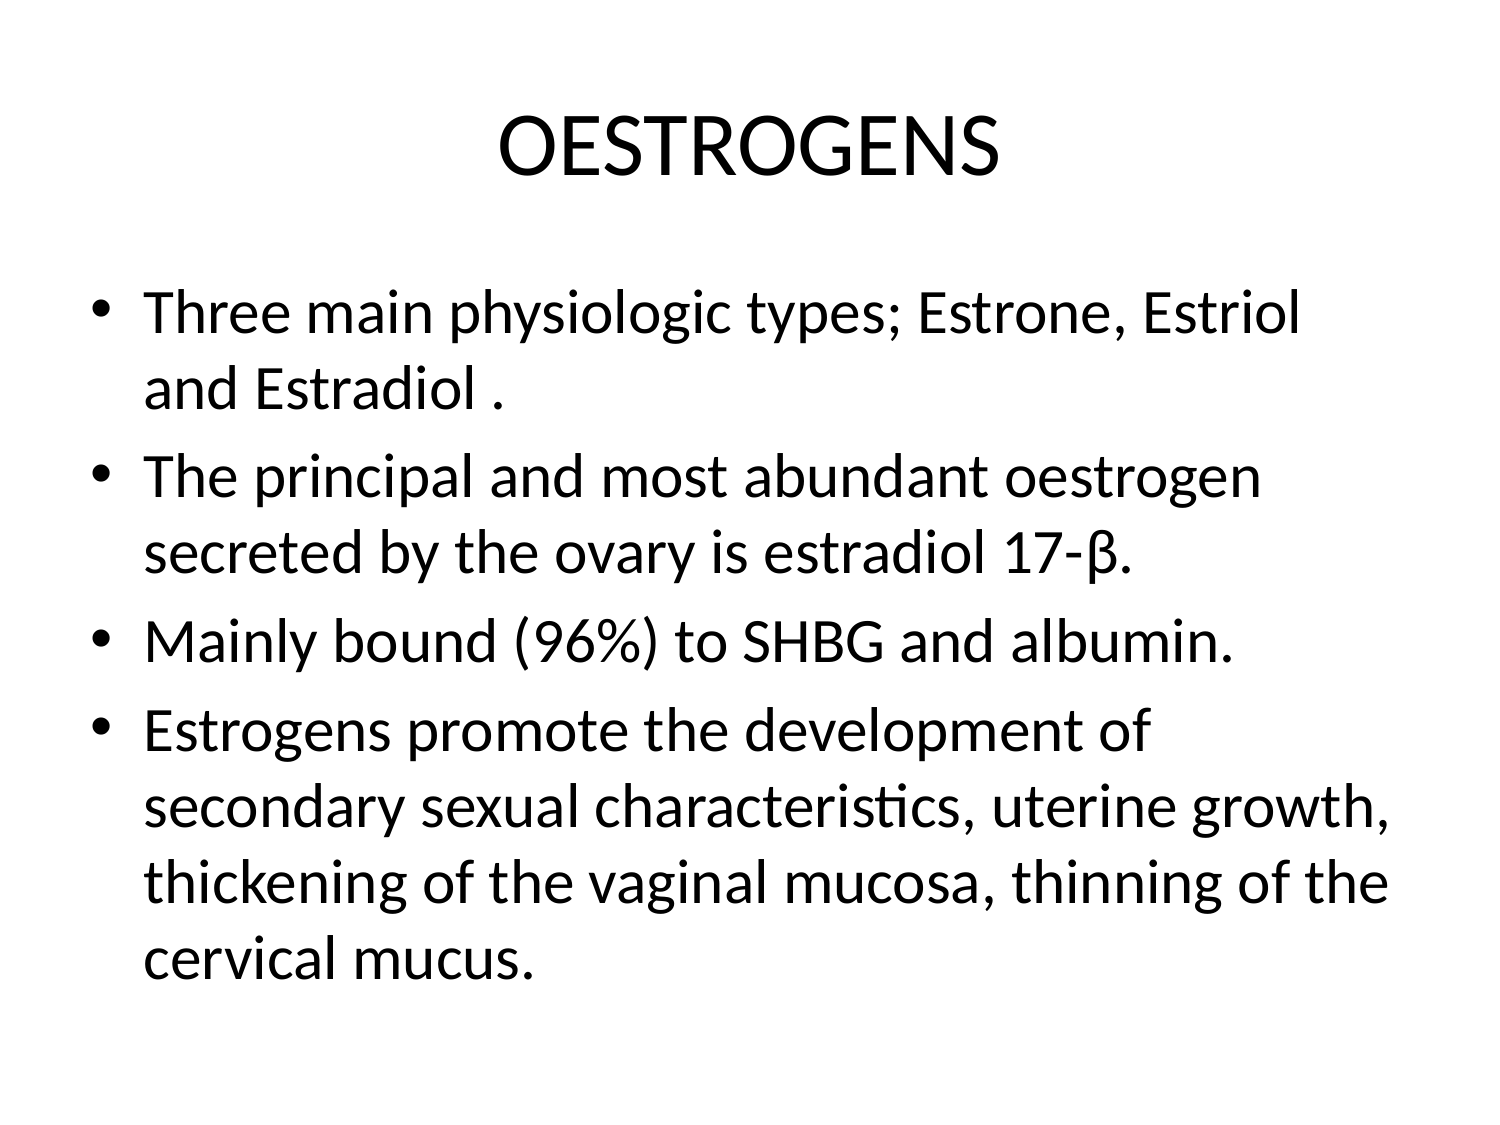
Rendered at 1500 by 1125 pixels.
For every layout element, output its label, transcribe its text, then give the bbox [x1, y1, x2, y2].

title OESTROGENS [75, 45, 1425, 233]
list Three main physiologic types; Estrone, Estriol and Estradiol . The principal and most abundant oestrogen secreted by the ovary is estradiol 17-β. Mainly bound (96%) to SHBG and albumin. Estrogens promote the development of secondary sexual characteristics, uterine growth, thickening of the vaginal mucosa, thinning of the cervical mucus. [75, 262, 1425, 1005]
